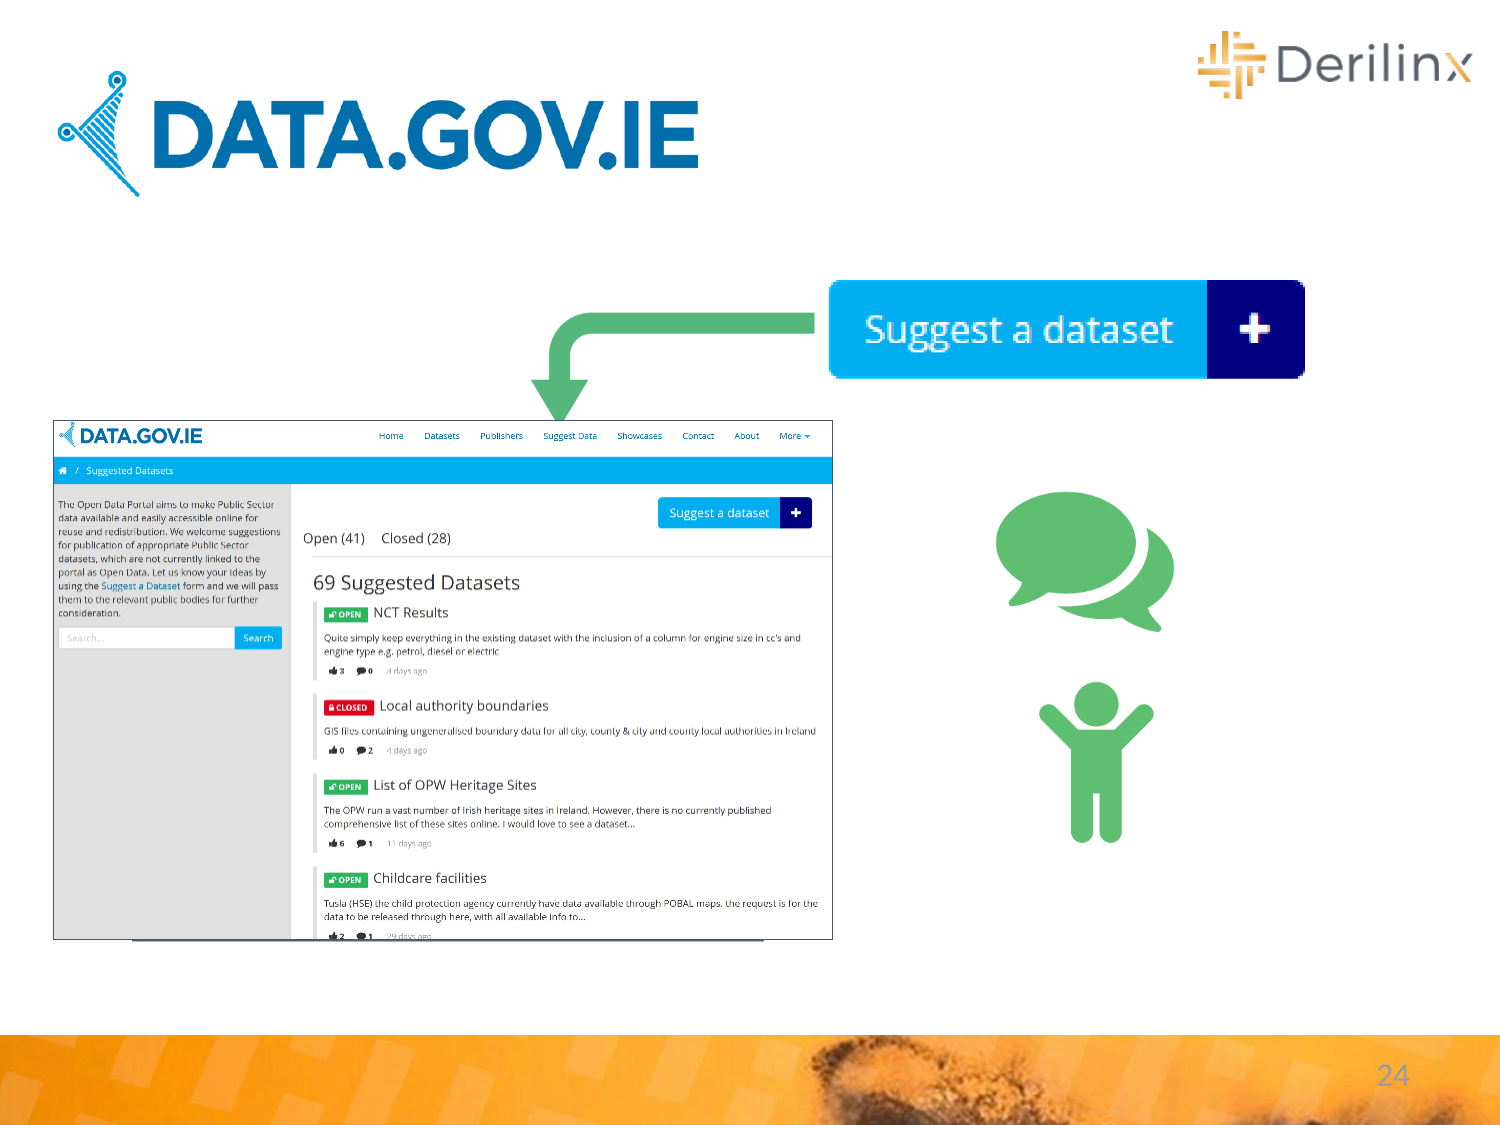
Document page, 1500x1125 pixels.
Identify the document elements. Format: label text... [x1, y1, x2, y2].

picture [52, 255, 1329, 959]
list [52, 66, 702, 202]
picture [1198, 31, 1473, 99]
picture [0, 1035, 1500, 1125]
slide_number 24 [1074, 1042, 1425, 1103]
